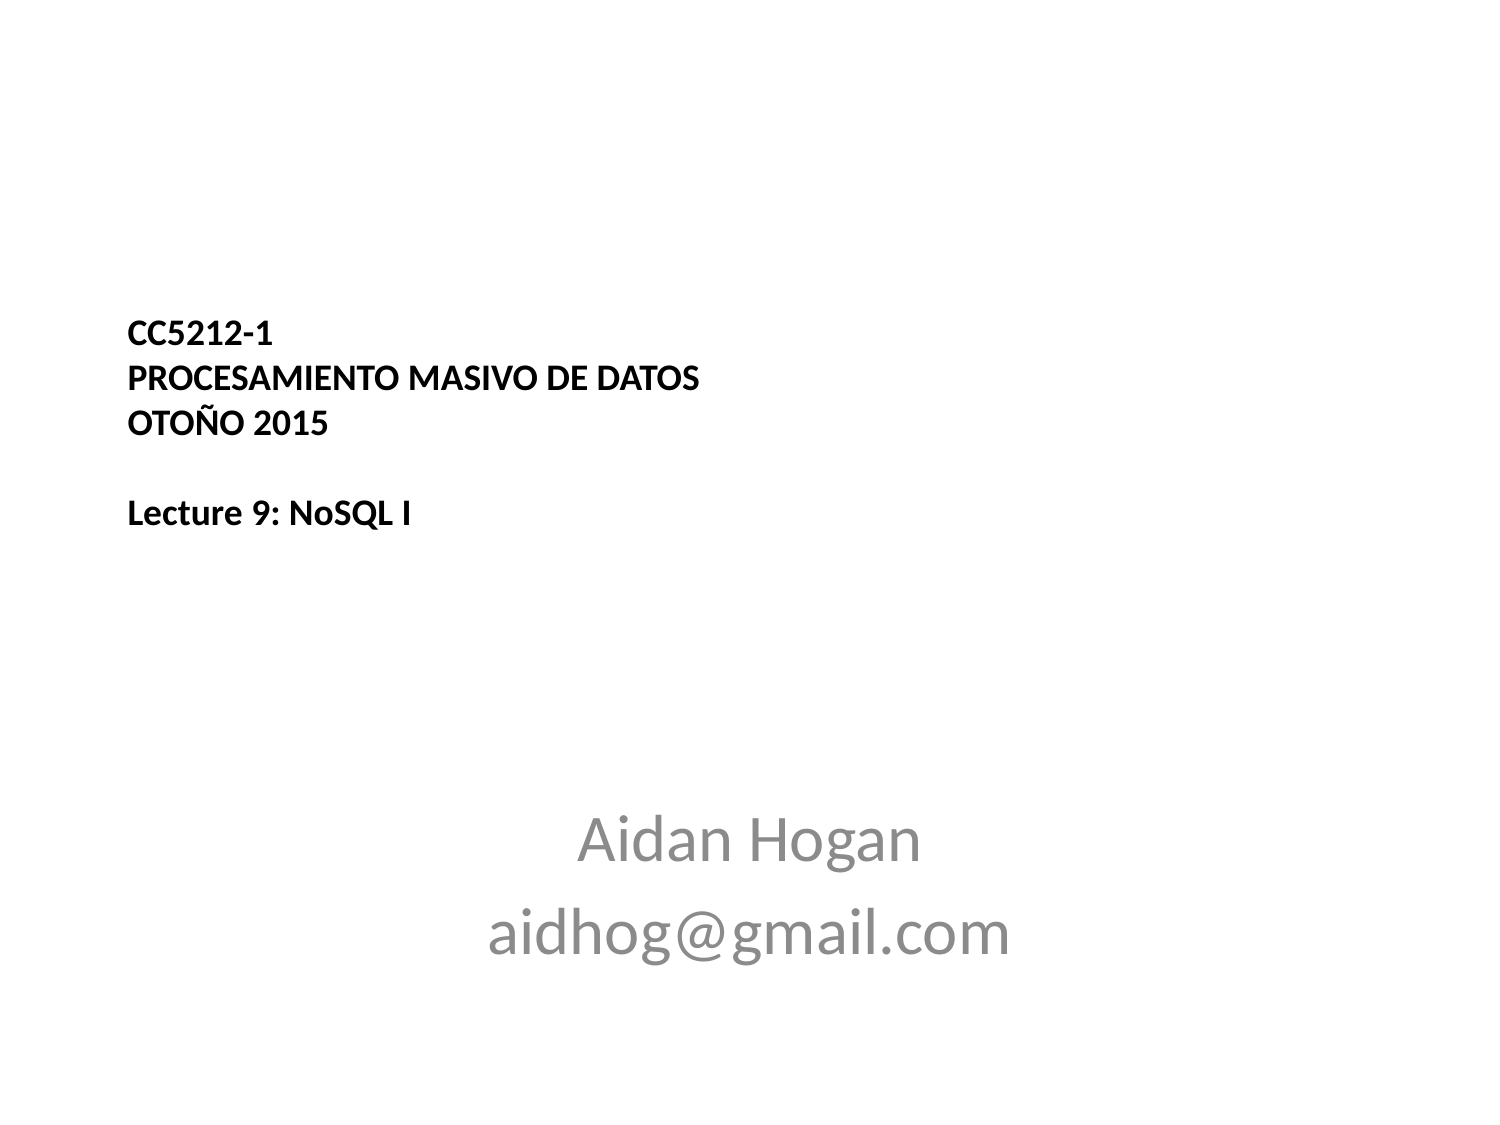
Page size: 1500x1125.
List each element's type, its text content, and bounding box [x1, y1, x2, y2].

subtitle Aidan Hogan aidhog@gmail.com [225, 787, 1275, 1000]
title CC5212-1 Procesamiento Masivo de Datos Otoño 2015 Lecture 9: NoSQL I [112, 299, 1388, 542]
